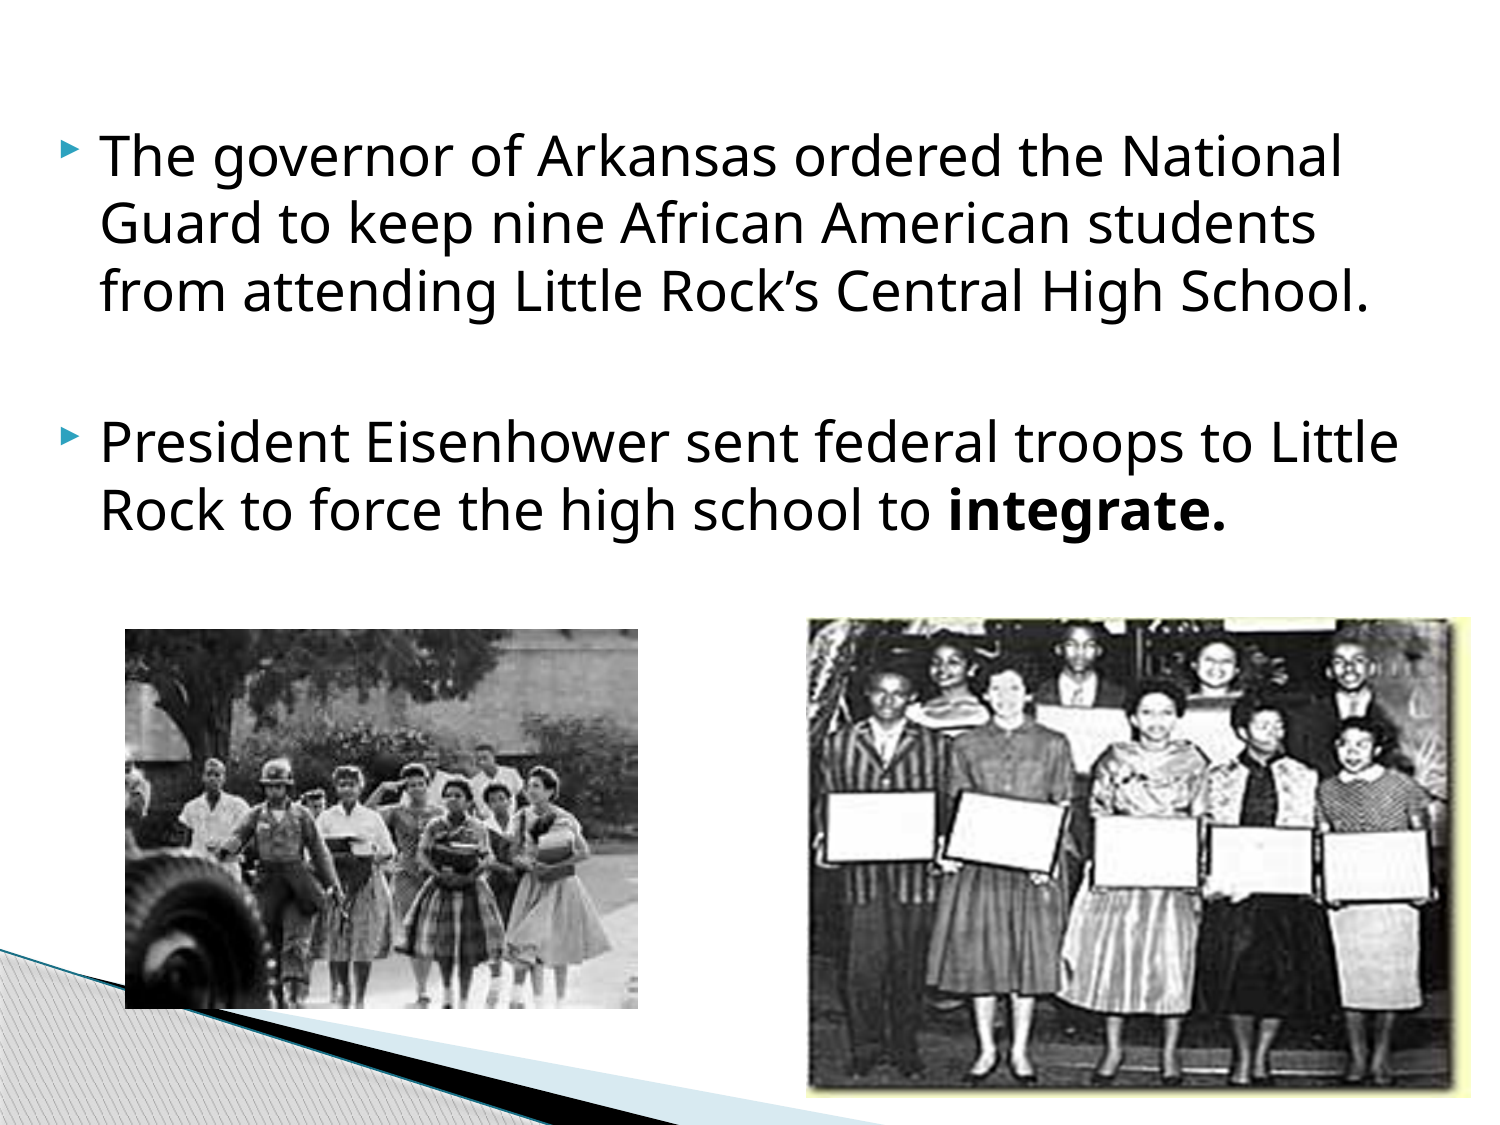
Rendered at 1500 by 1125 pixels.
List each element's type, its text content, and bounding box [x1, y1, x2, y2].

picture [124, 628, 638, 1010]
list The governor of Arkansas ordered the National Guard to keep nine African American students from attending Little Rock’s Central High School. President Eisenhower sent federal troops to Little Rock to force the high school to integrate. [24, 112, 1438, 855]
picture [806, 616, 1471, 1098]
